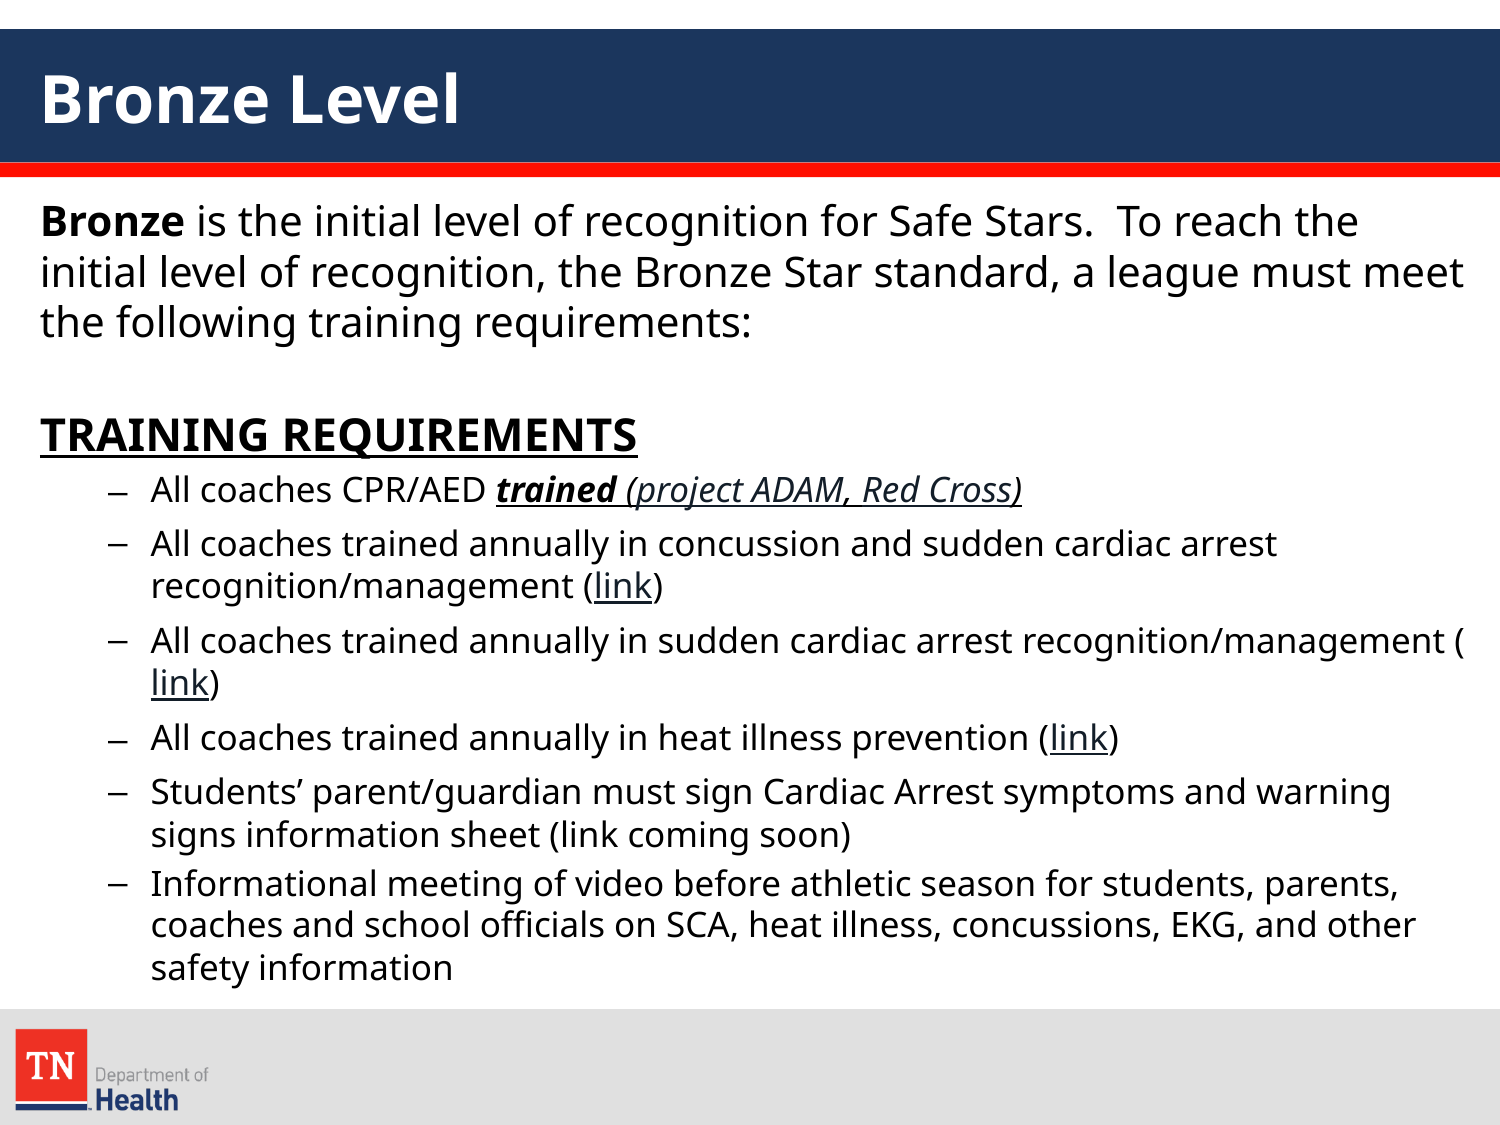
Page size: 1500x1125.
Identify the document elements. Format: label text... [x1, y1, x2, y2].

picture [1, 1009, 222, 1125]
text_box Bronze is the initial level of recognition for Safe Stars. To reach the initial level of recognition, the Bronze Star standard, a league must meet the following training requirements: TRAINING REQUIREMENTS All coaches CPR/AED trained (project ADAM, Red Cross) All coaches trained annually in concussion and sudden cardiac arrest recognition/management (link) All coaches trained annually in sudden cardiac arrest recognition/management (link) All coaches trained annually in heat illness prevention (link) Students’ parent/guardian must sign Cardiac Arrest symptoms and warning signs information sheet (link coming soon) Informational meeting of video before athletic season for students, parents, coaches and school officials on SCA, heat illness, concussions, EKG, and other safety information [24, 187, 1488, 1001]
title Bronze Level [24, 29, 1475, 165]
